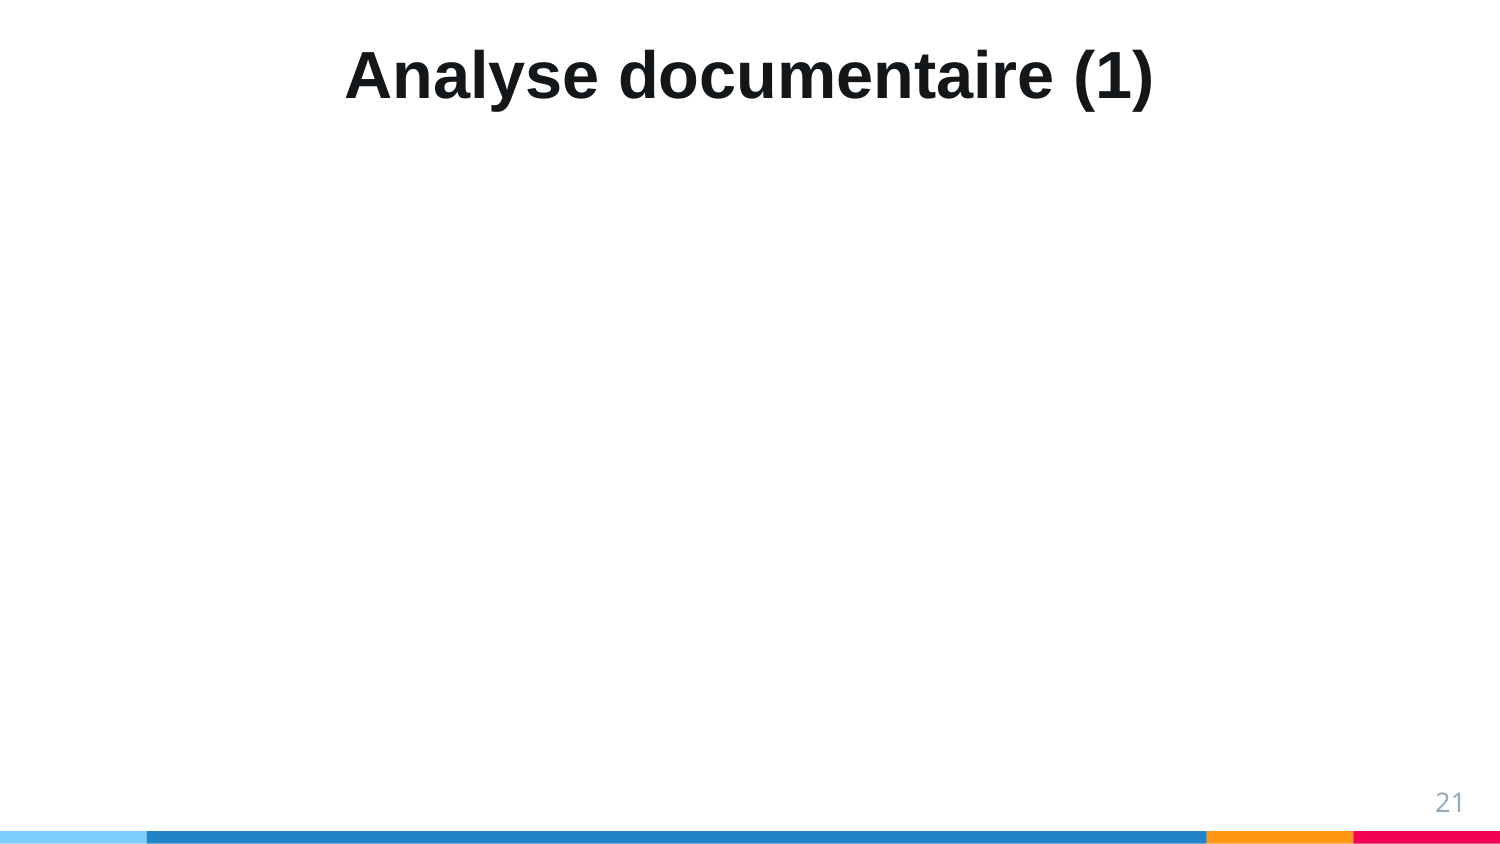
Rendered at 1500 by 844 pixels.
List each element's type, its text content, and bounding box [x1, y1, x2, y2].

slide_number 21 [1391, 770, 1482, 822]
title Analyse documentaire (1) [0, 7, 1500, 127]
